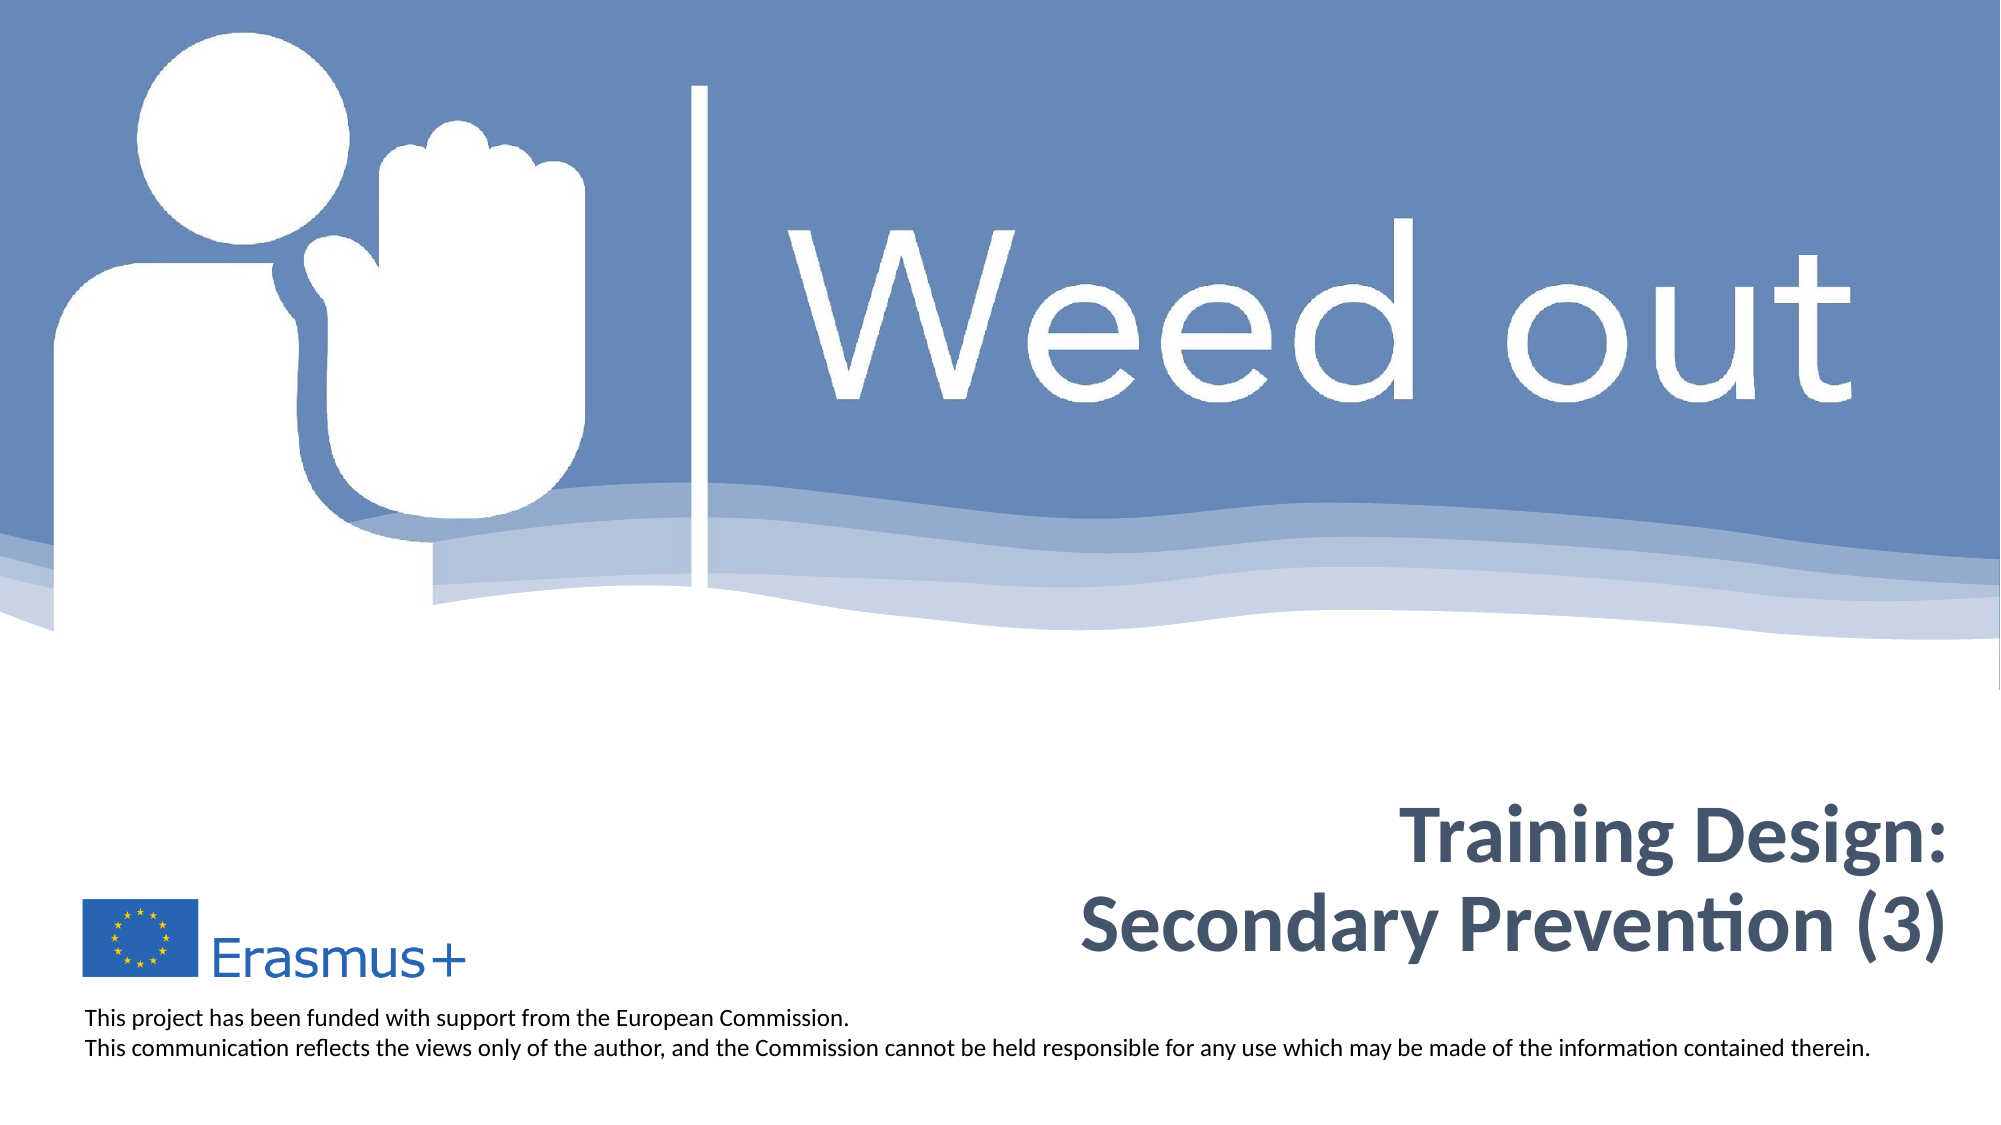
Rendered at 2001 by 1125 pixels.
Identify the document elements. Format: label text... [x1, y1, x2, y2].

text_box This project has been funded with support from the European Commission. This communication reflects the views only of the author, and the Commission cannot be held responsible for any use which may be made of the information contained therein. [69, 993, 1930, 1099]
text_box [0, 482, 2000, 783]
picture [0, 0, 2000, 482]
picture [72, 892, 474, 991]
text_box [0, 794, 2000, 1125]
title Training Design: Secondary Prevention (3) [63, 794, 1965, 947]
